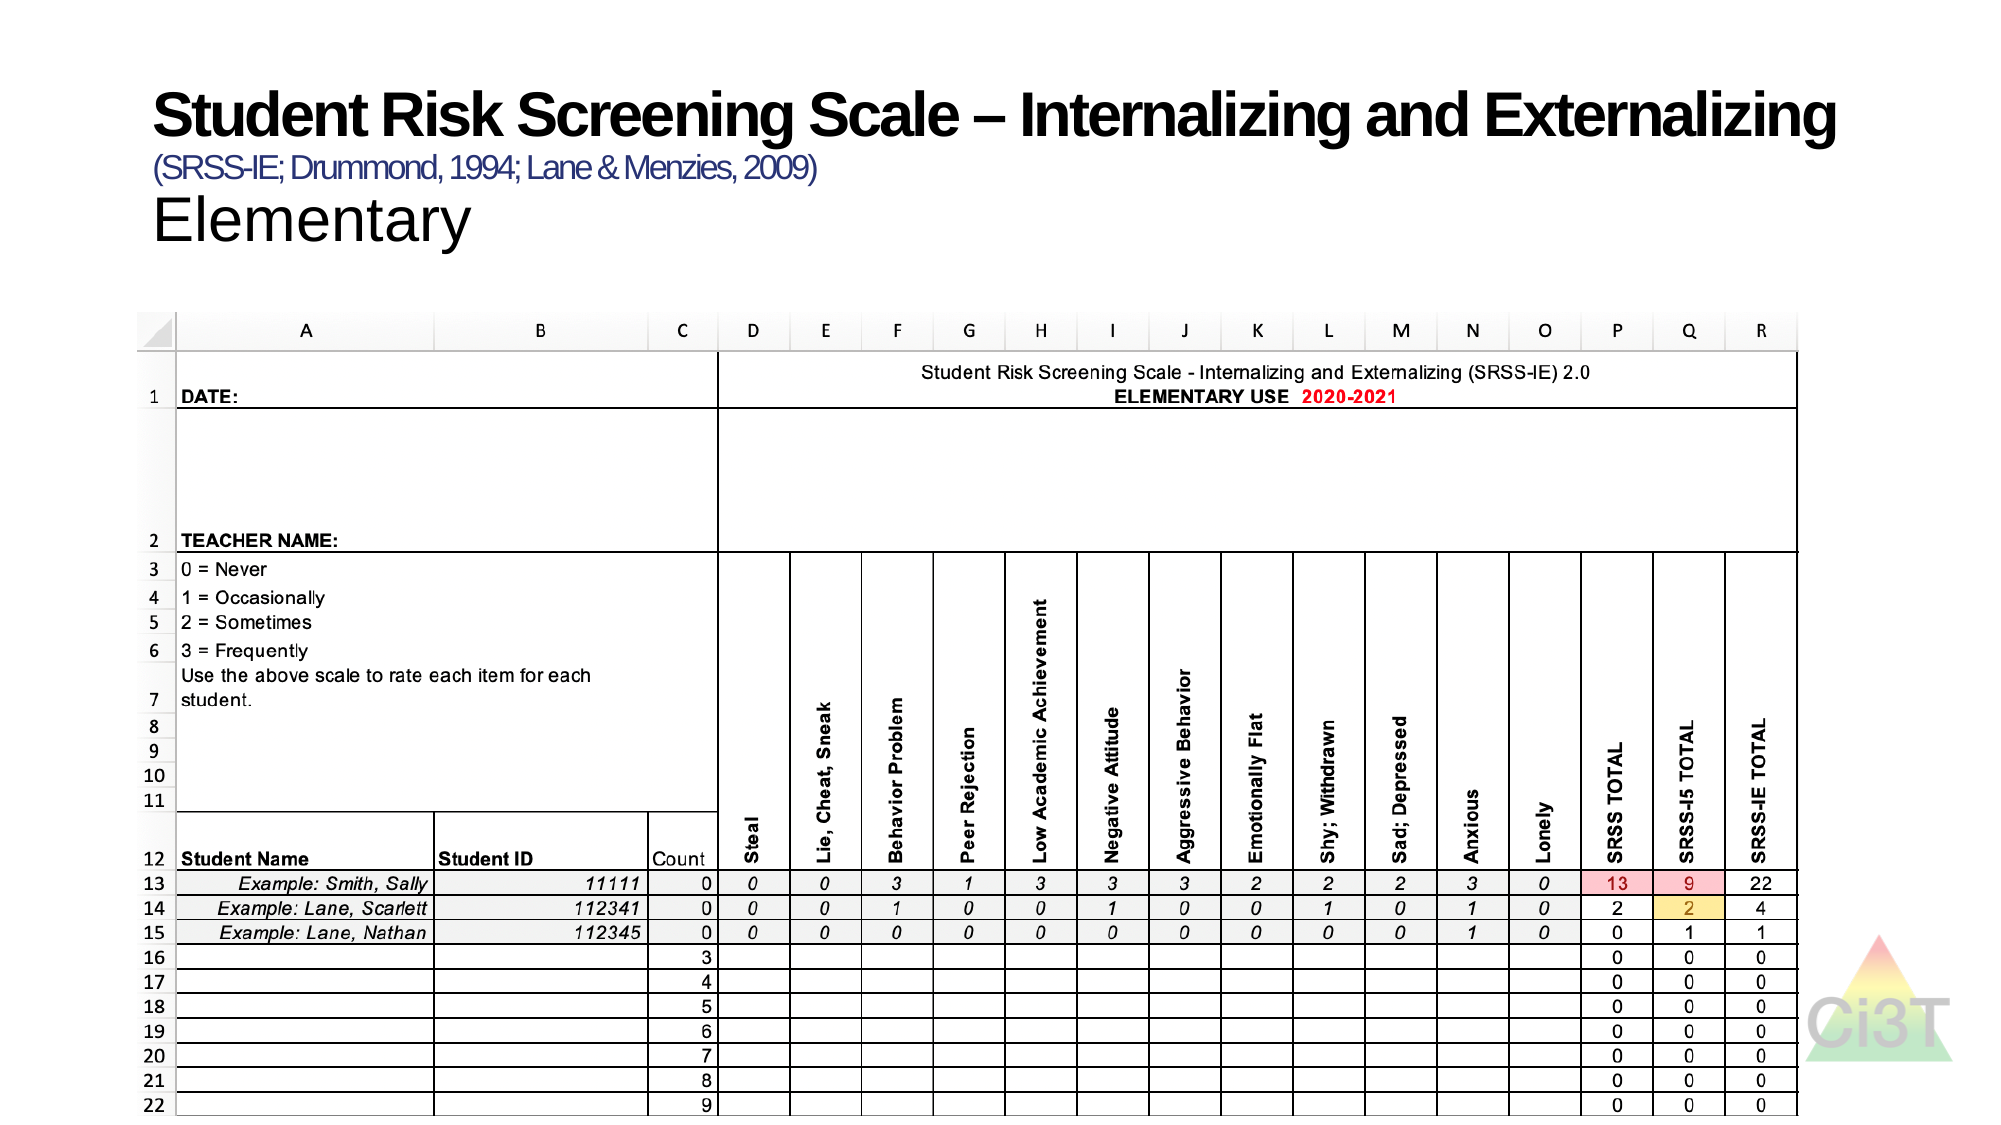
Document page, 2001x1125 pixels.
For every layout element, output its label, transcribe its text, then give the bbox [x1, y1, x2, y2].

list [137, 312, 1799, 1116]
title Student Risk Screening Scale – Internalizing and Externalizing (SRSS-IE; Drummond, 1994; Lane & Menzies, 2009) Elementary [137, 59, 1863, 278]
